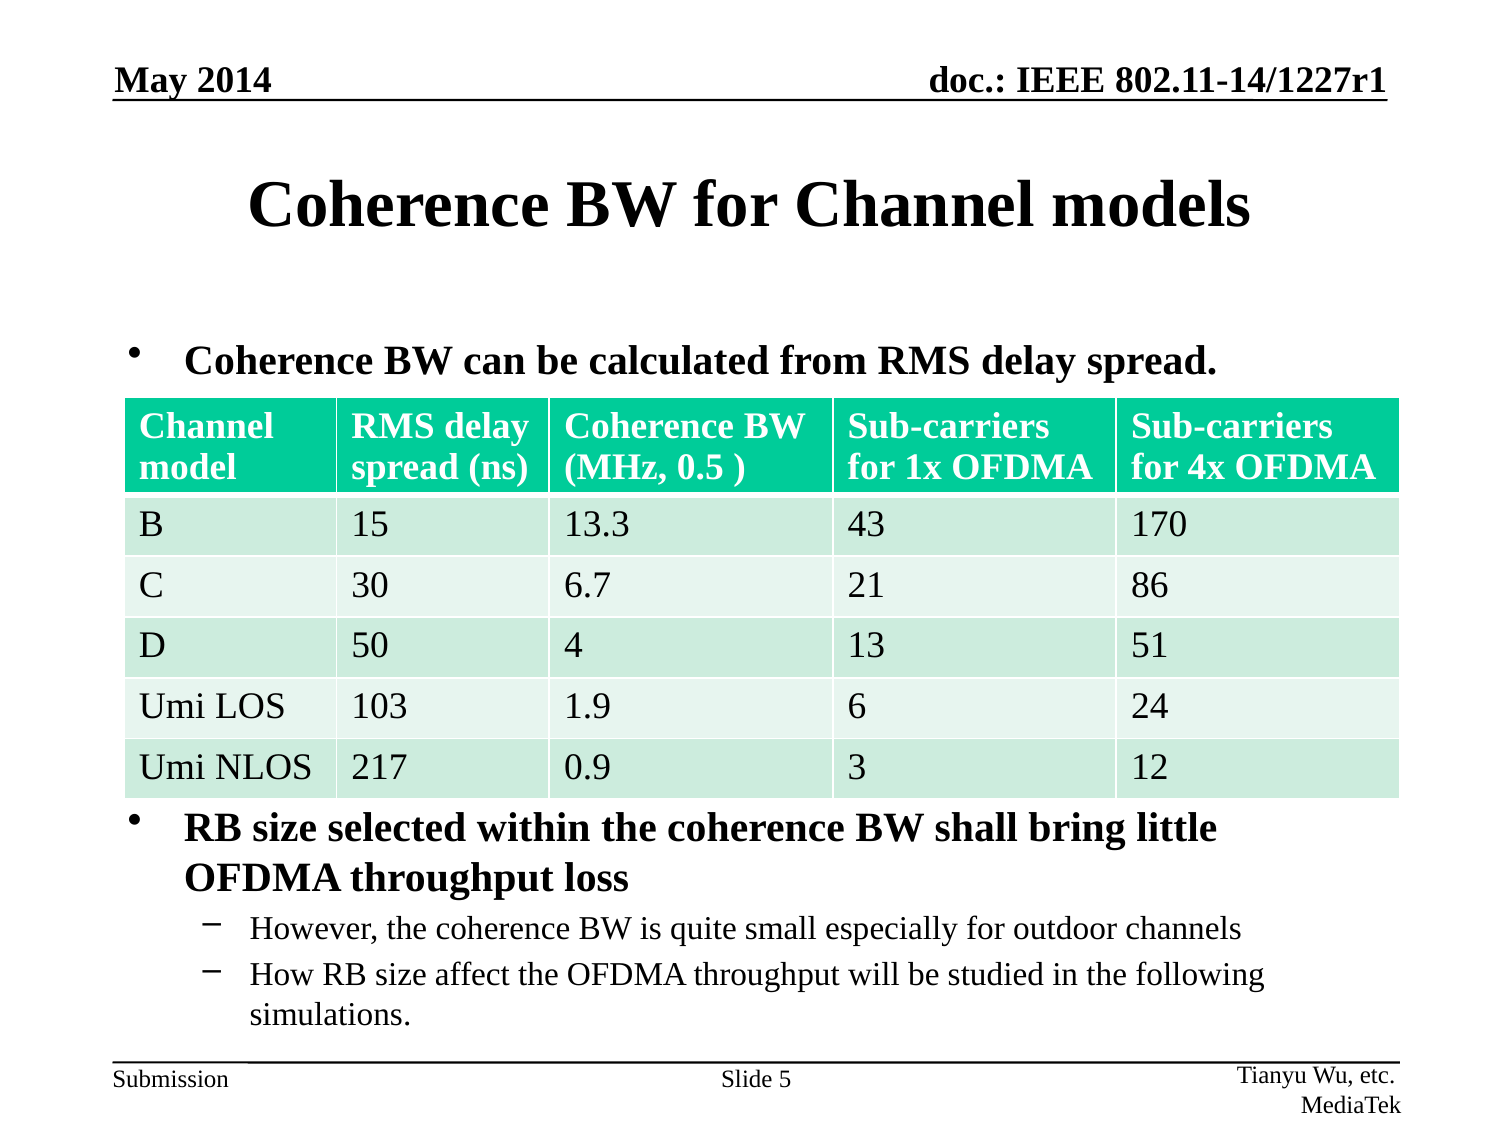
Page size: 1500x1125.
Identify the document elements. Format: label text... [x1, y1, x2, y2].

table_cell 170 [1117, 498, 1399, 555]
table_cell 21 [834, 557, 1115, 616]
table_cell 12 [1117, 739, 1399, 798]
title Coherence BW for Channel models [112, 112, 1388, 288]
table_cell Umi LOS [125, 679, 336, 738]
table_cell 15 [337, 498, 548, 555]
table_cell 1.9 [550, 679, 832, 738]
table_cell Umi NLOS [125, 739, 336, 798]
table_cell D [125, 618, 336, 677]
table_cell C [125, 557, 336, 616]
table_cell 3 [834, 739, 1115, 798]
table_header RMS delay spread (ns) [337, 398, 548, 492]
table_cell 13 [834, 618, 1115, 677]
slide_number Slide 5 [712, 1062, 800, 1093]
table_header Sub-carriers for 4x OFDMA [1117, 398, 1399, 492]
table_cell 13.3 [550, 498, 832, 555]
table_cell 6.7 [550, 557, 832, 616]
footer Tianyu Wu, etc. MediaTek [1151, 1058, 1402, 1120]
table_header Sub-carriers for 1x OFDMA [834, 398, 1115, 492]
table_cell 24 [1117, 679, 1399, 738]
table_cell 103 [337, 679, 548, 738]
table_cell 6 [834, 679, 1115, 738]
table_cell 0.9 [550, 739, 832, 798]
table_cell 30 [337, 557, 548, 616]
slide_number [114, 54, 274, 100]
table_header Channel model [125, 398, 336, 492]
table_cell 50 [337, 618, 548, 677]
table_cell 4 [550, 618, 832, 677]
table_cell 86 [1117, 557, 1399, 616]
table_header Coherence BW (MHz, 0.5 ) [550, 398, 832, 492]
table_cell B [125, 498, 336, 555]
table_cell 217 [337, 739, 548, 798]
table_cell 51 [1117, 618, 1399, 677]
list Coherence BW can be calculated from RMS delay spread. RB size selected within the coherence BW shall bring little OFDMA throughput loss However, the coherence BW is quite small especially for outdoor channels How RB size affect the OFDMA throughput will be studied in the following simulations. [112, 324, 1388, 1059]
table_cell 43 [834, 498, 1115, 555]
